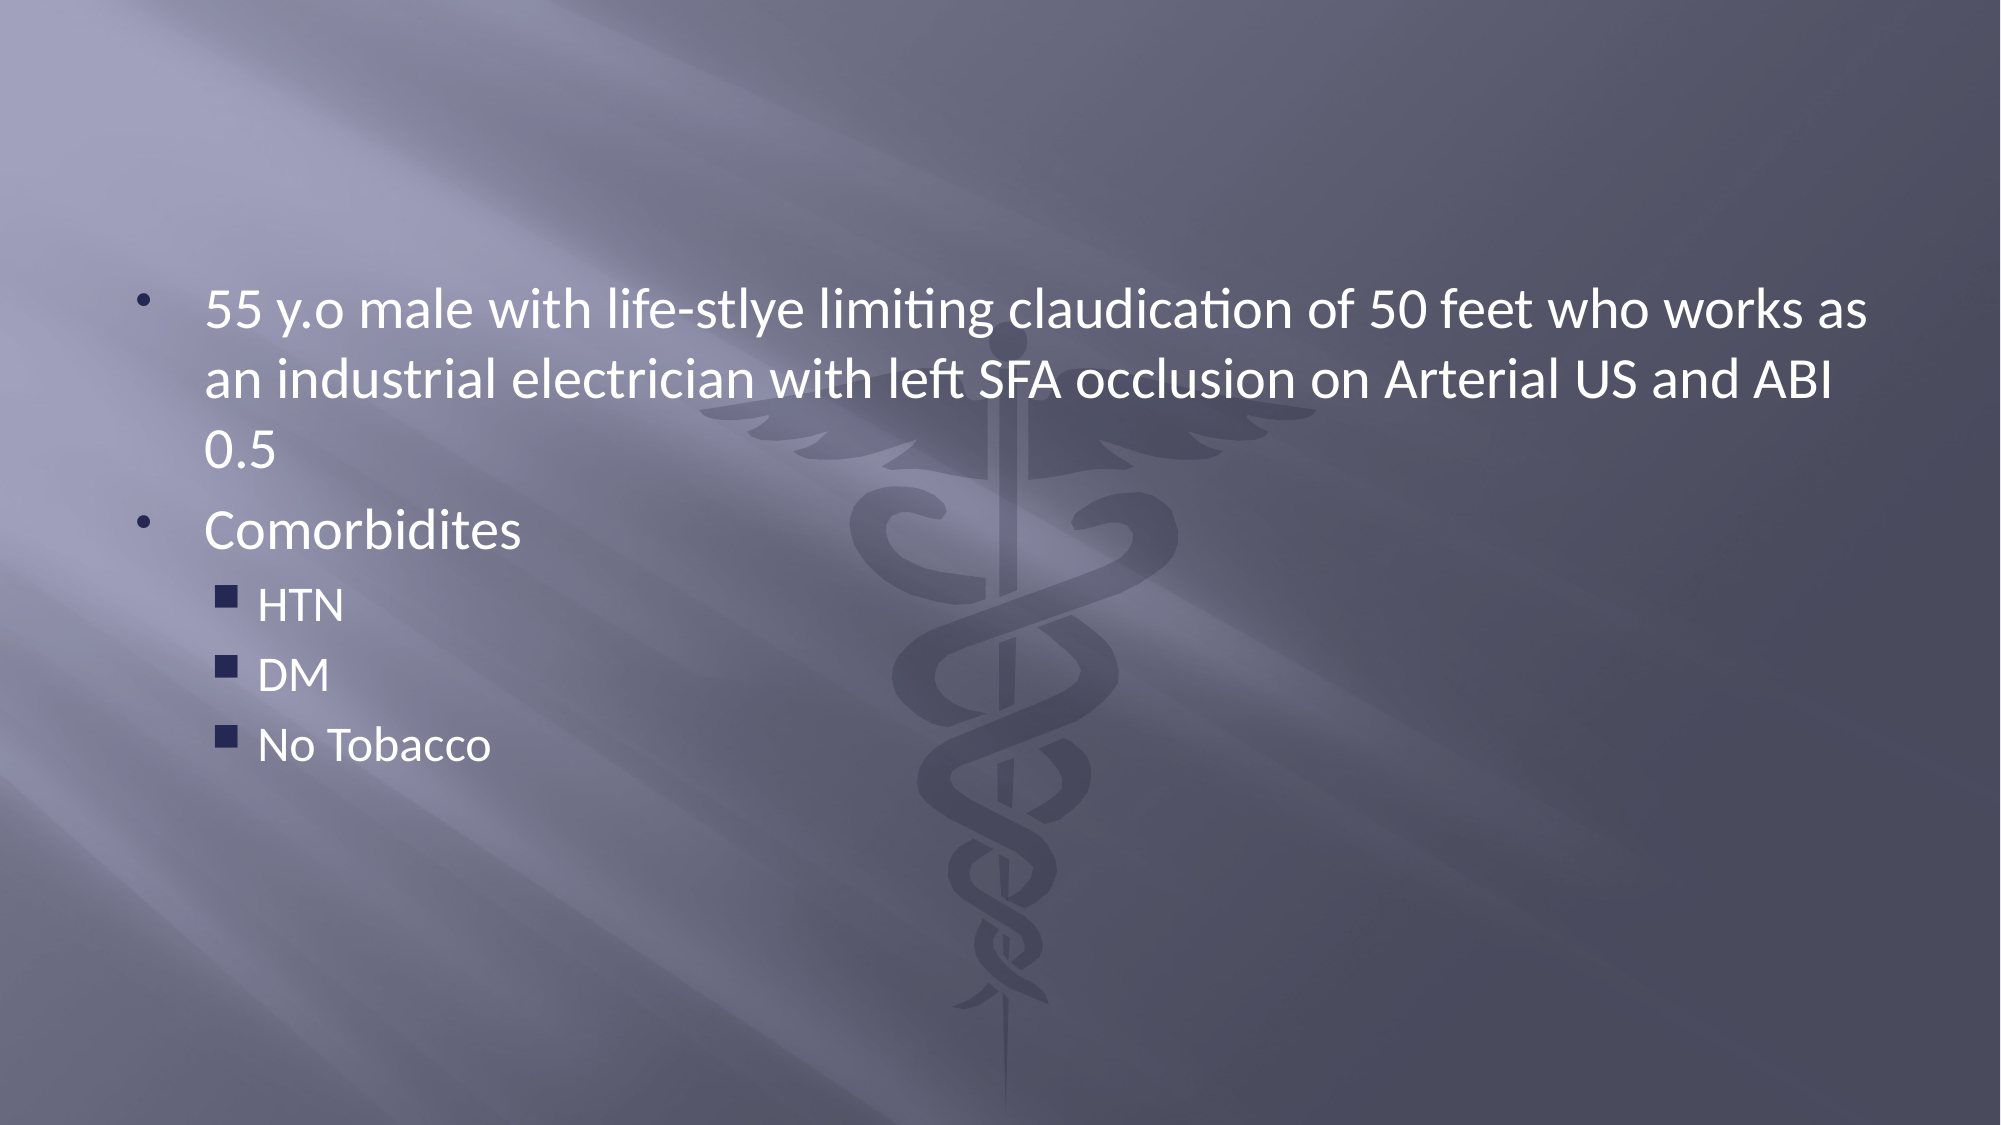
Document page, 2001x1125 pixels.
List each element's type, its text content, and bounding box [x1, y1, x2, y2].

list 55 y.o male with life-stlye limiting claudication of 50 feet who works as an industrial electrician with left SFA occlusion on Arterial US and ABI 0.5 Comorbidites HTN DM No Tobacco [99, 262, 1900, 1035]
